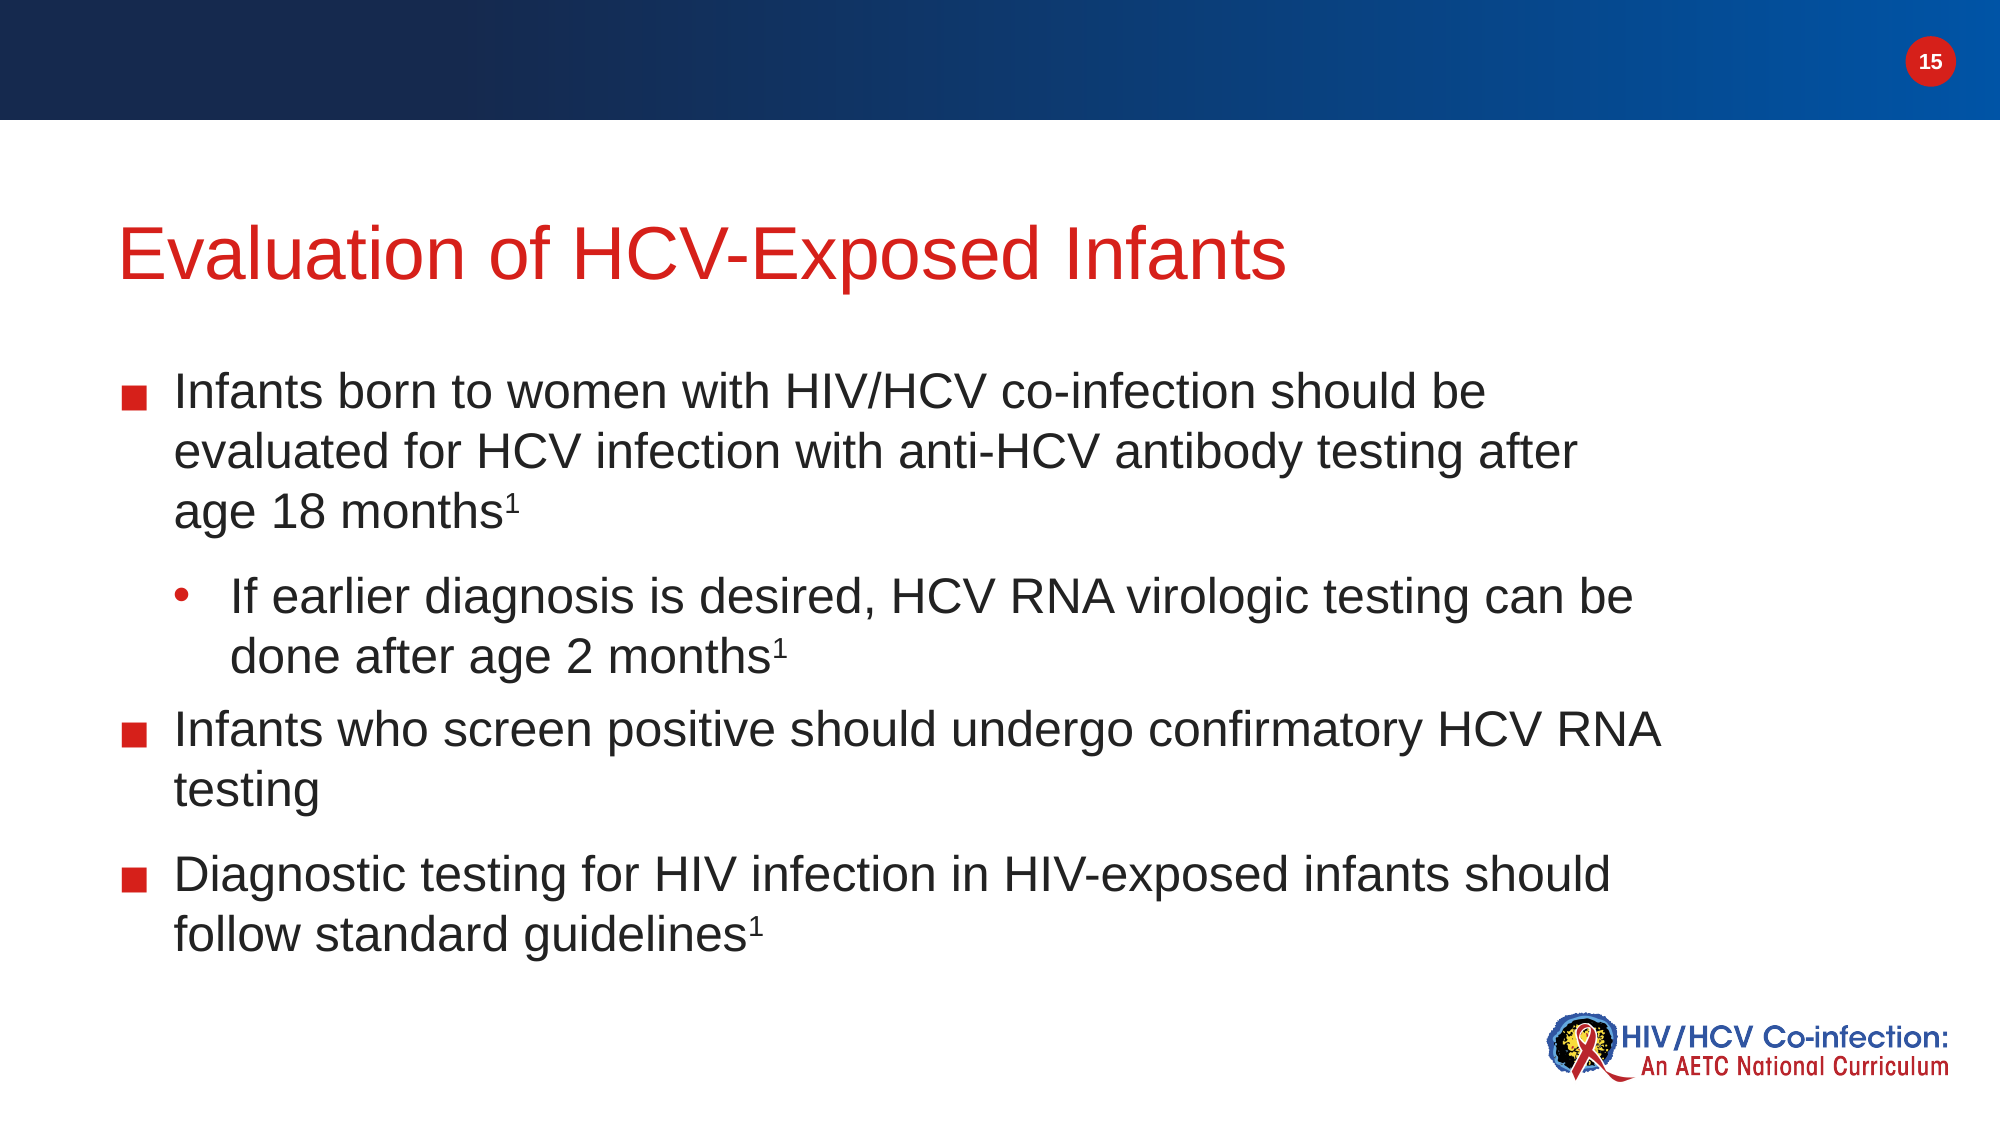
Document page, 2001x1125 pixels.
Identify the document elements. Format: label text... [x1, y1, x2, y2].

picture [1546, 1012, 1957, 1085]
list Infants born to women with HIV/HCV co-infection should be evaluated for HCV infection with anti-HCV antibody testing after age 18 months1 If earlier diagnosis is desired, HCV RNA virologic testing can be done after age 2 months1 Infants who screen positive should undergo confirmatory HCV RNA testing Diagnostic testing for HIV infection in HIV-exposed infants should follow standard guidelines1 [102, 351, 1680, 842]
title Evaluation of HCV-Exposed Infants [102, 197, 1828, 304]
